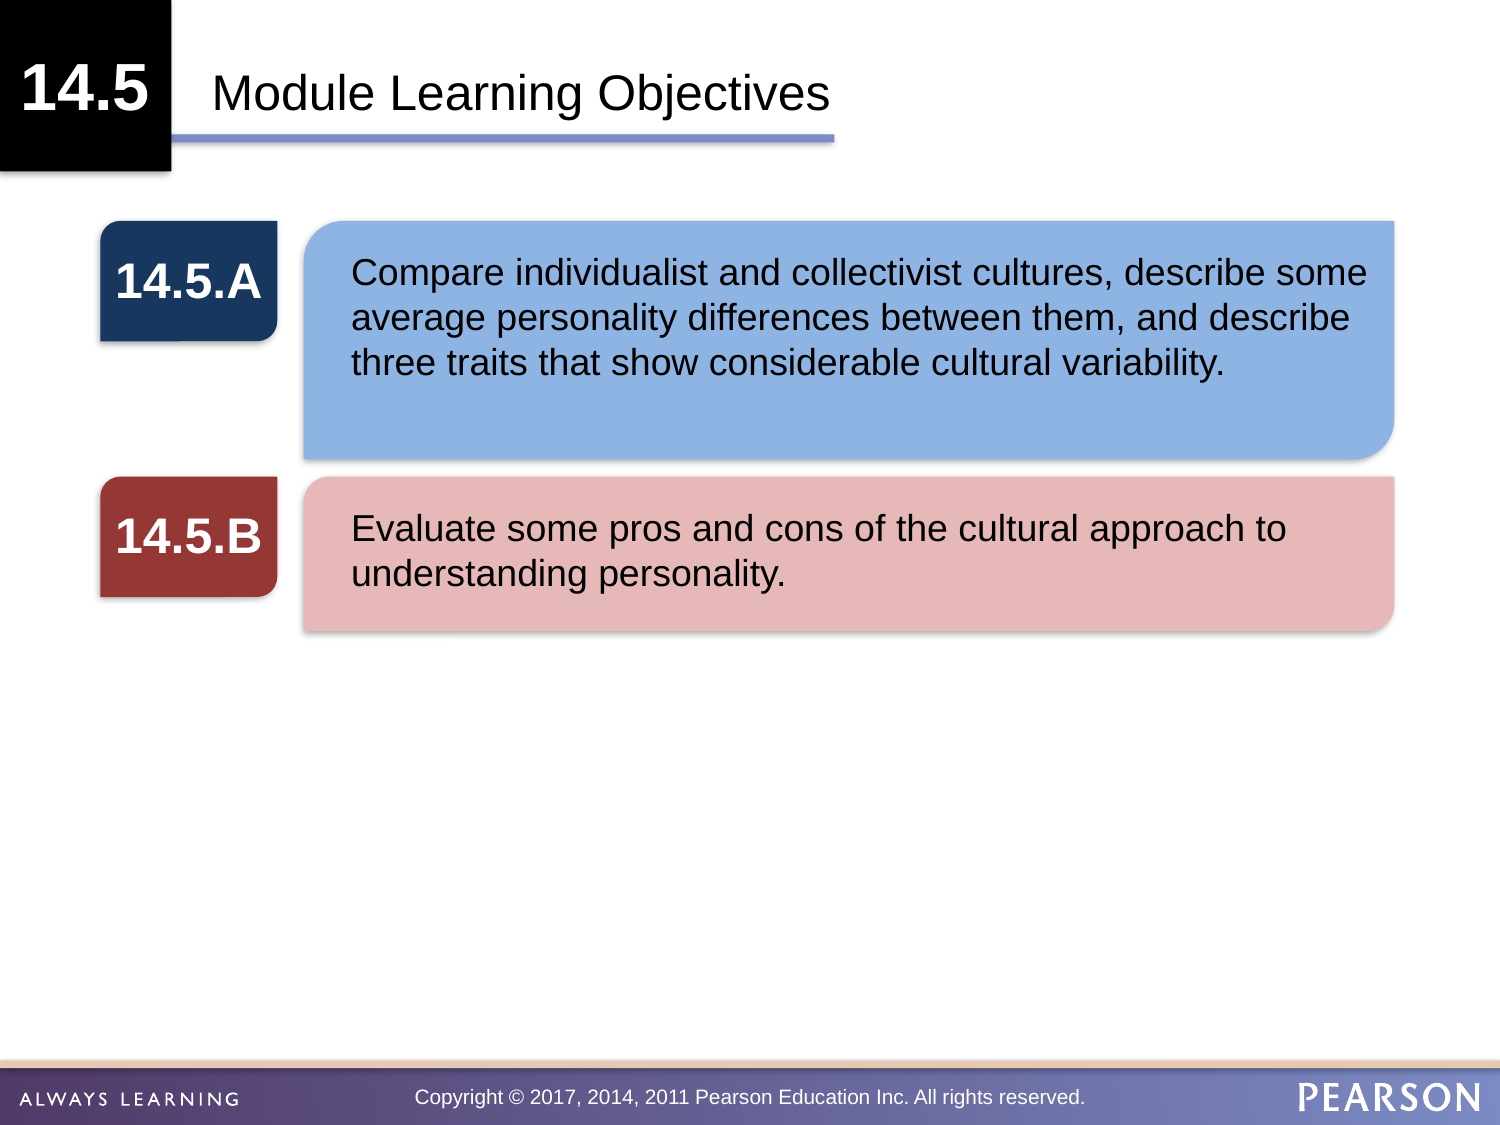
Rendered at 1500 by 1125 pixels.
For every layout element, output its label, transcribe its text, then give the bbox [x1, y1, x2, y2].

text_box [303, 220, 1395, 460]
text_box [100, 220, 278, 342]
text_box [177, 134, 835, 143]
text_box Module Learning Objectives [196, 53, 1354, 129]
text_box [0, 0, 172, 172]
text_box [100, 476, 278, 598]
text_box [303, 476, 1395, 632]
